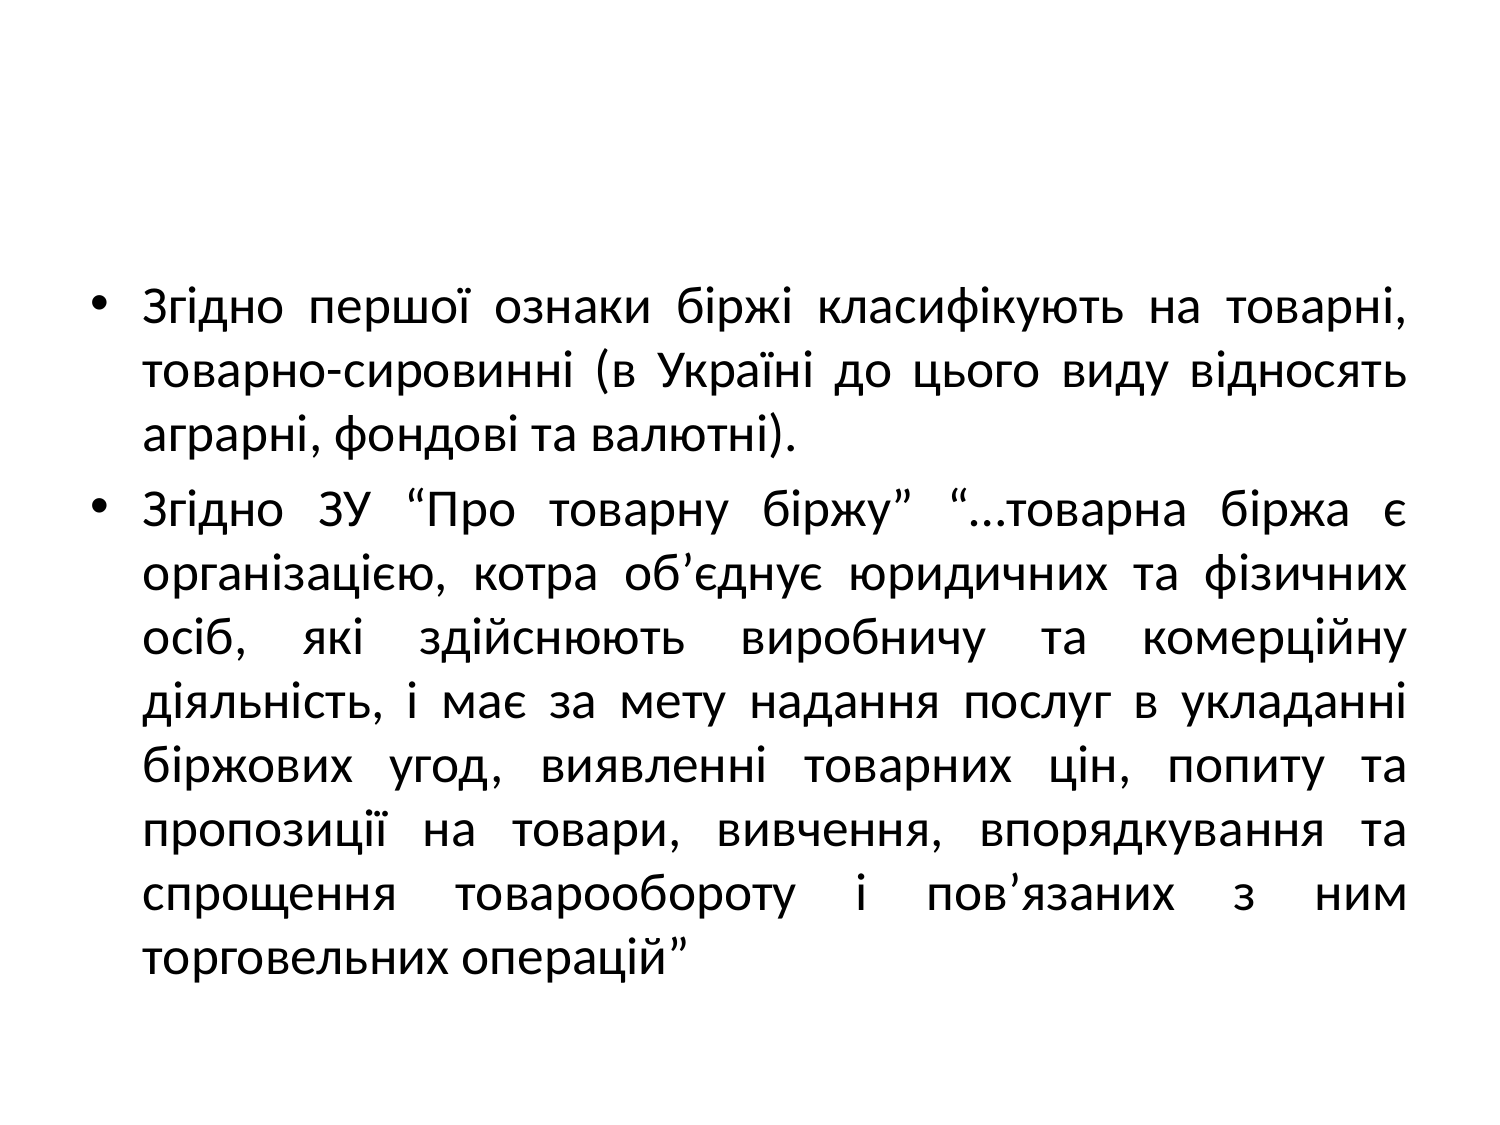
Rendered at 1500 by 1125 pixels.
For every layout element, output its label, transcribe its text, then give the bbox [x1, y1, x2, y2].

list Згідно першої ознаки біржі класифікують на товарні, товарно-сировинні (в Україні до цього виду відносять аграрні, фондові та валютні). Згідно ЗУ “Про товарну біржу” “…товарна біржа є організацією, котра об’єднує юридичних та фізичних осіб, які здійснюють виробничу та комерційну діяльність, і має за мету надання послуг в укладанні біржових угод, виявленні товарних цін, попиту та пропозиції на товари, вивчення, впорядкування та спрощення товарообороту і пов’язаних з ним торговельних операцій” [75, 262, 1425, 1005]
